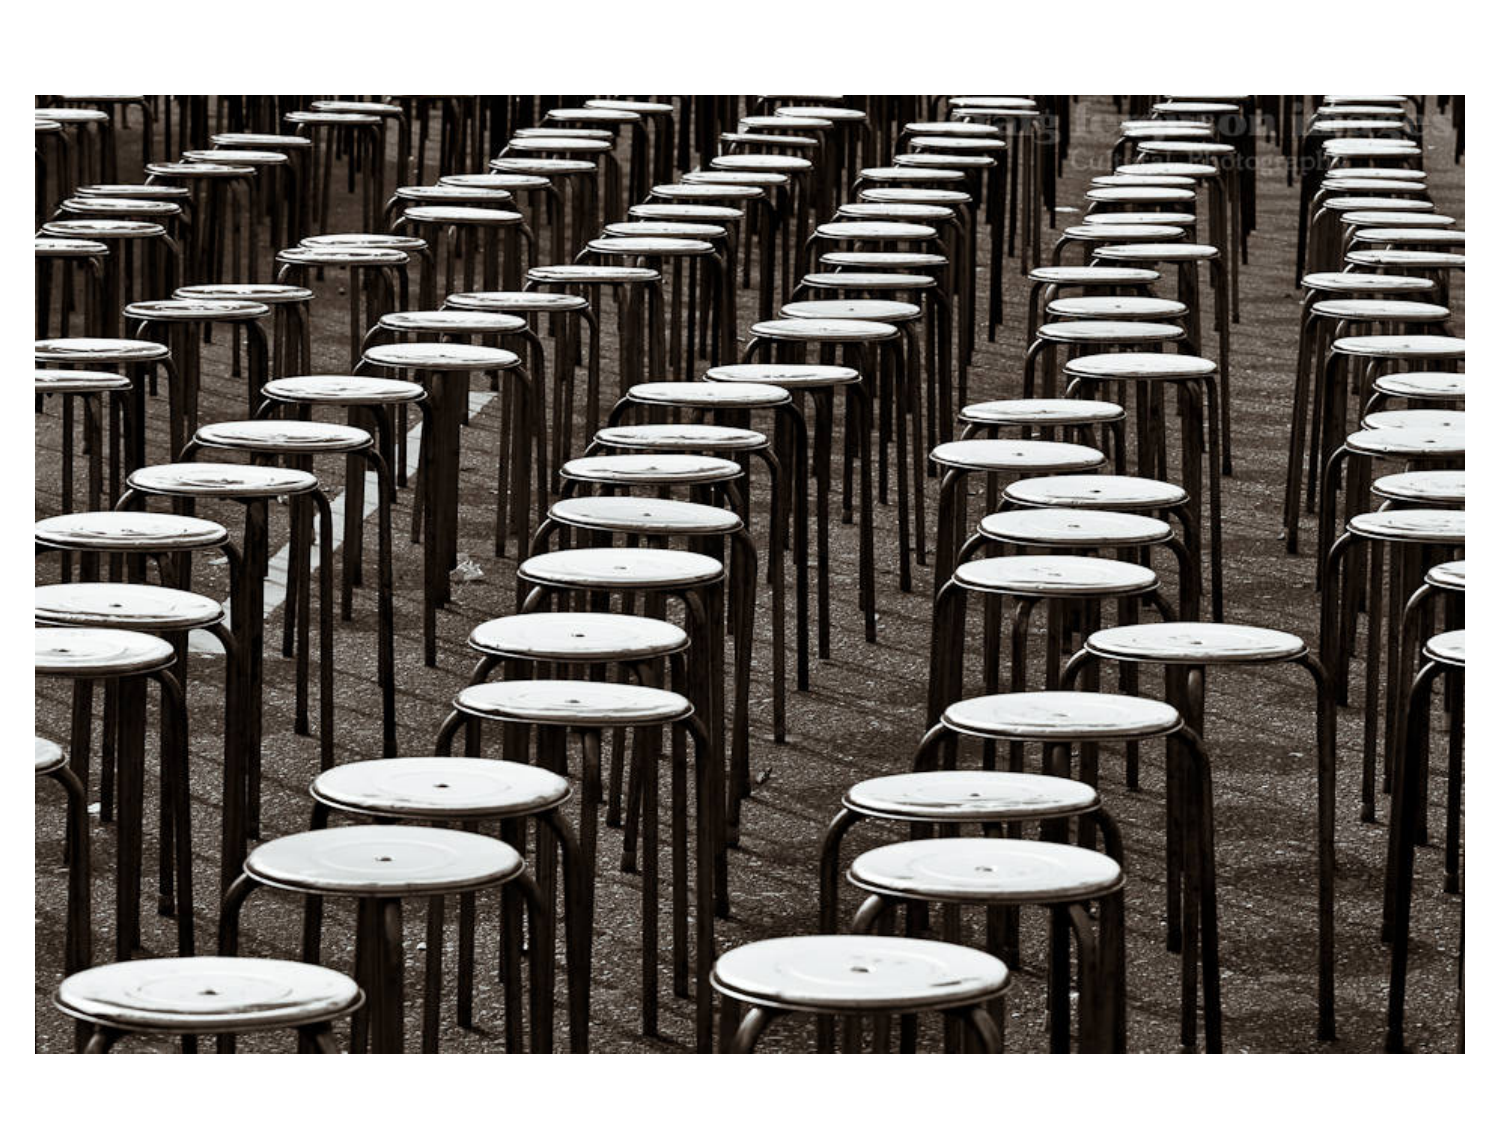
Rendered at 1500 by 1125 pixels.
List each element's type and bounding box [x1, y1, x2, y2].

picture [34, 94, 1466, 1055]
